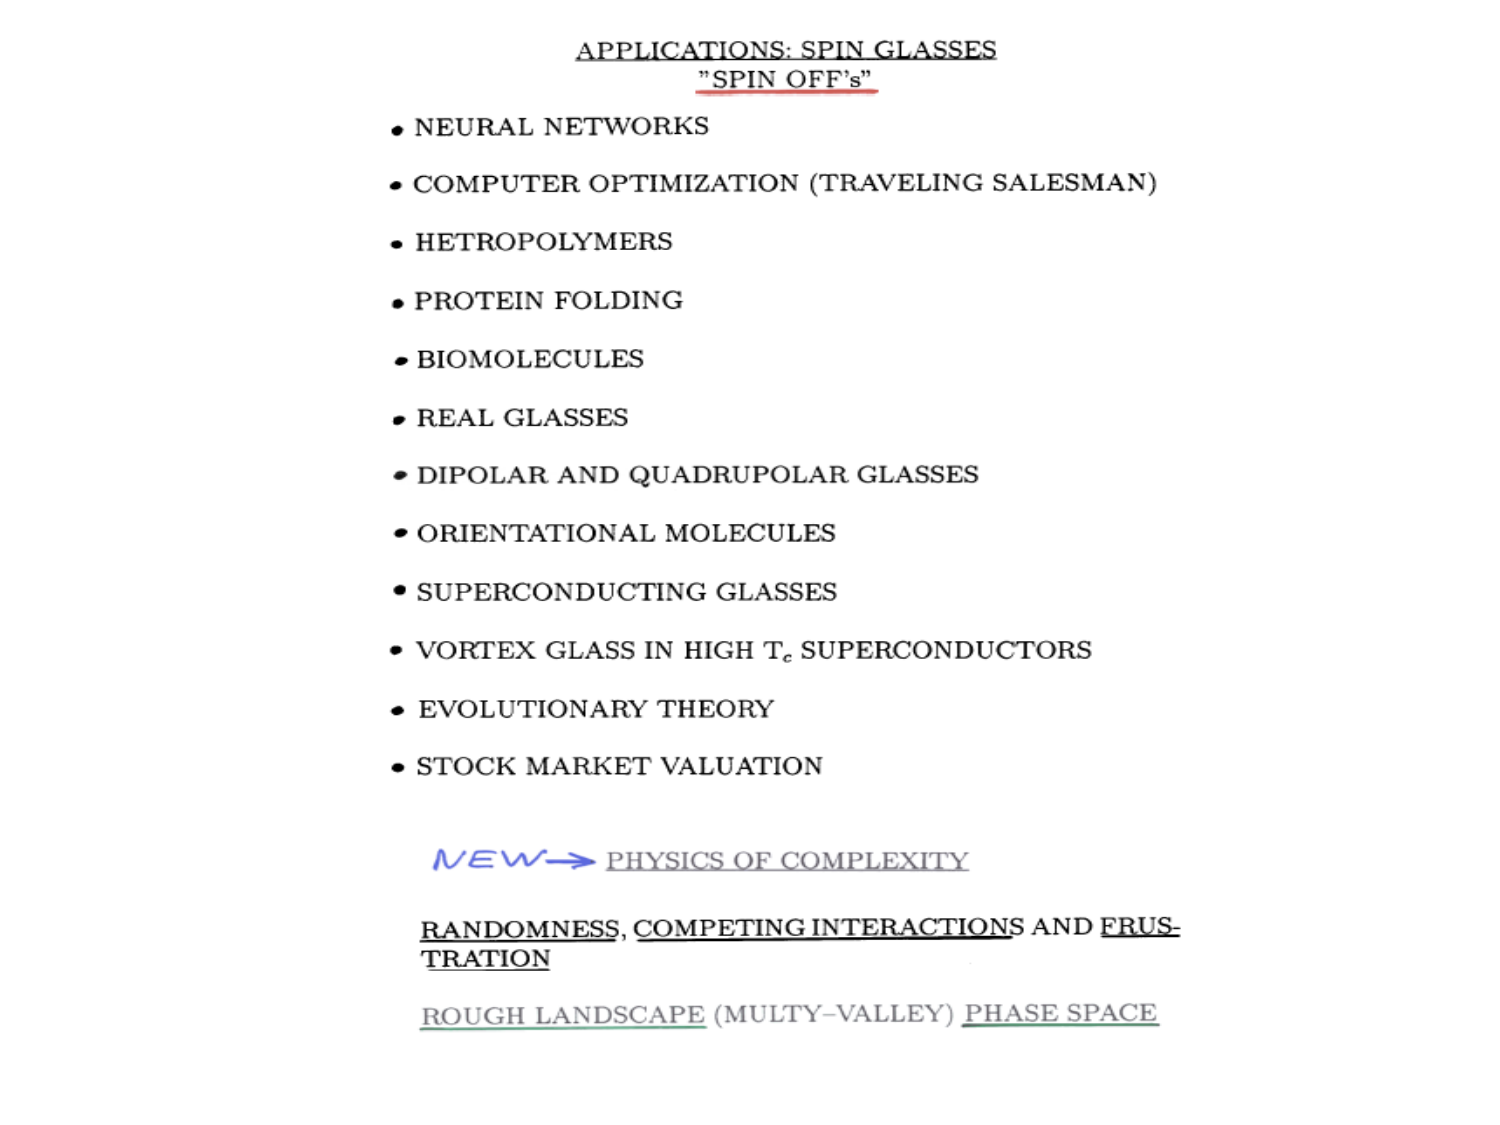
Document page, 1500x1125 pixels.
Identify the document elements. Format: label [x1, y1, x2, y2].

picture [324, 24, 1263, 1088]
